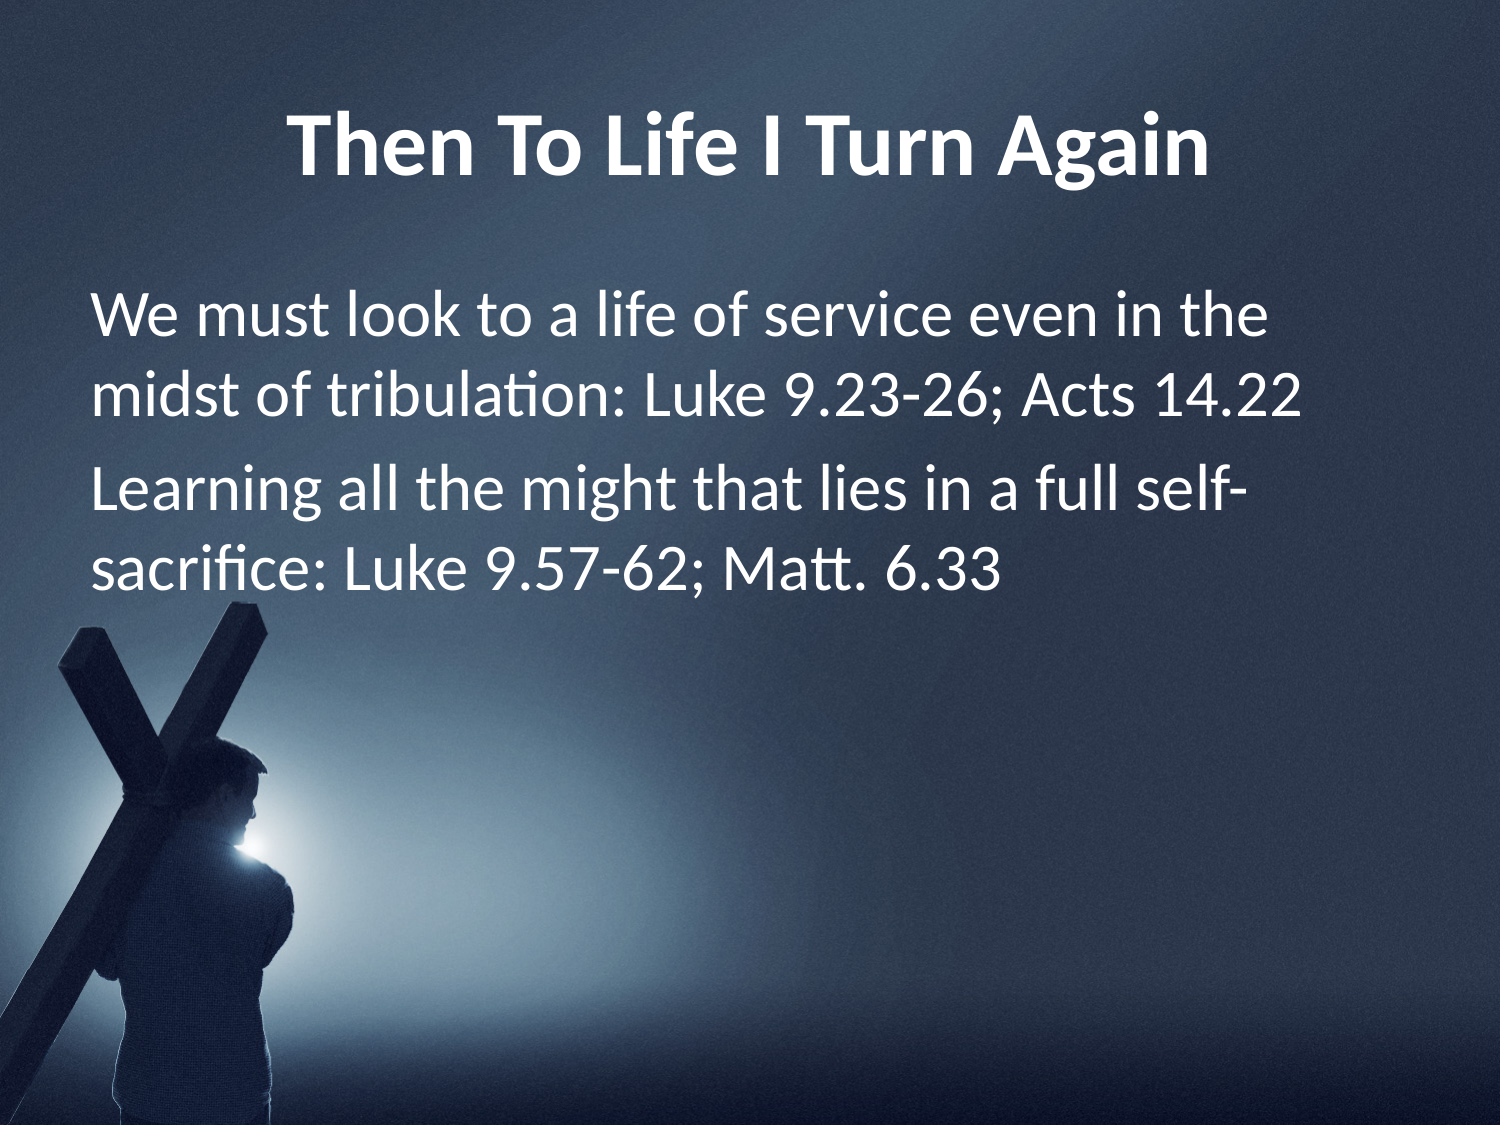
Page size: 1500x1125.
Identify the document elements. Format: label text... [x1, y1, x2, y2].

list We must look to a life of service even in the midst of tribulation: Luke 9.23-26; Acts 14.22 Learning all the might that lies in a full self-sacrifice: Luke 9.57-62; Matt. 6.33 [75, 262, 1425, 1005]
title Then To Life I Turn Again [75, 45, 1425, 233]
picture [0, 0, 1500, 1125]
